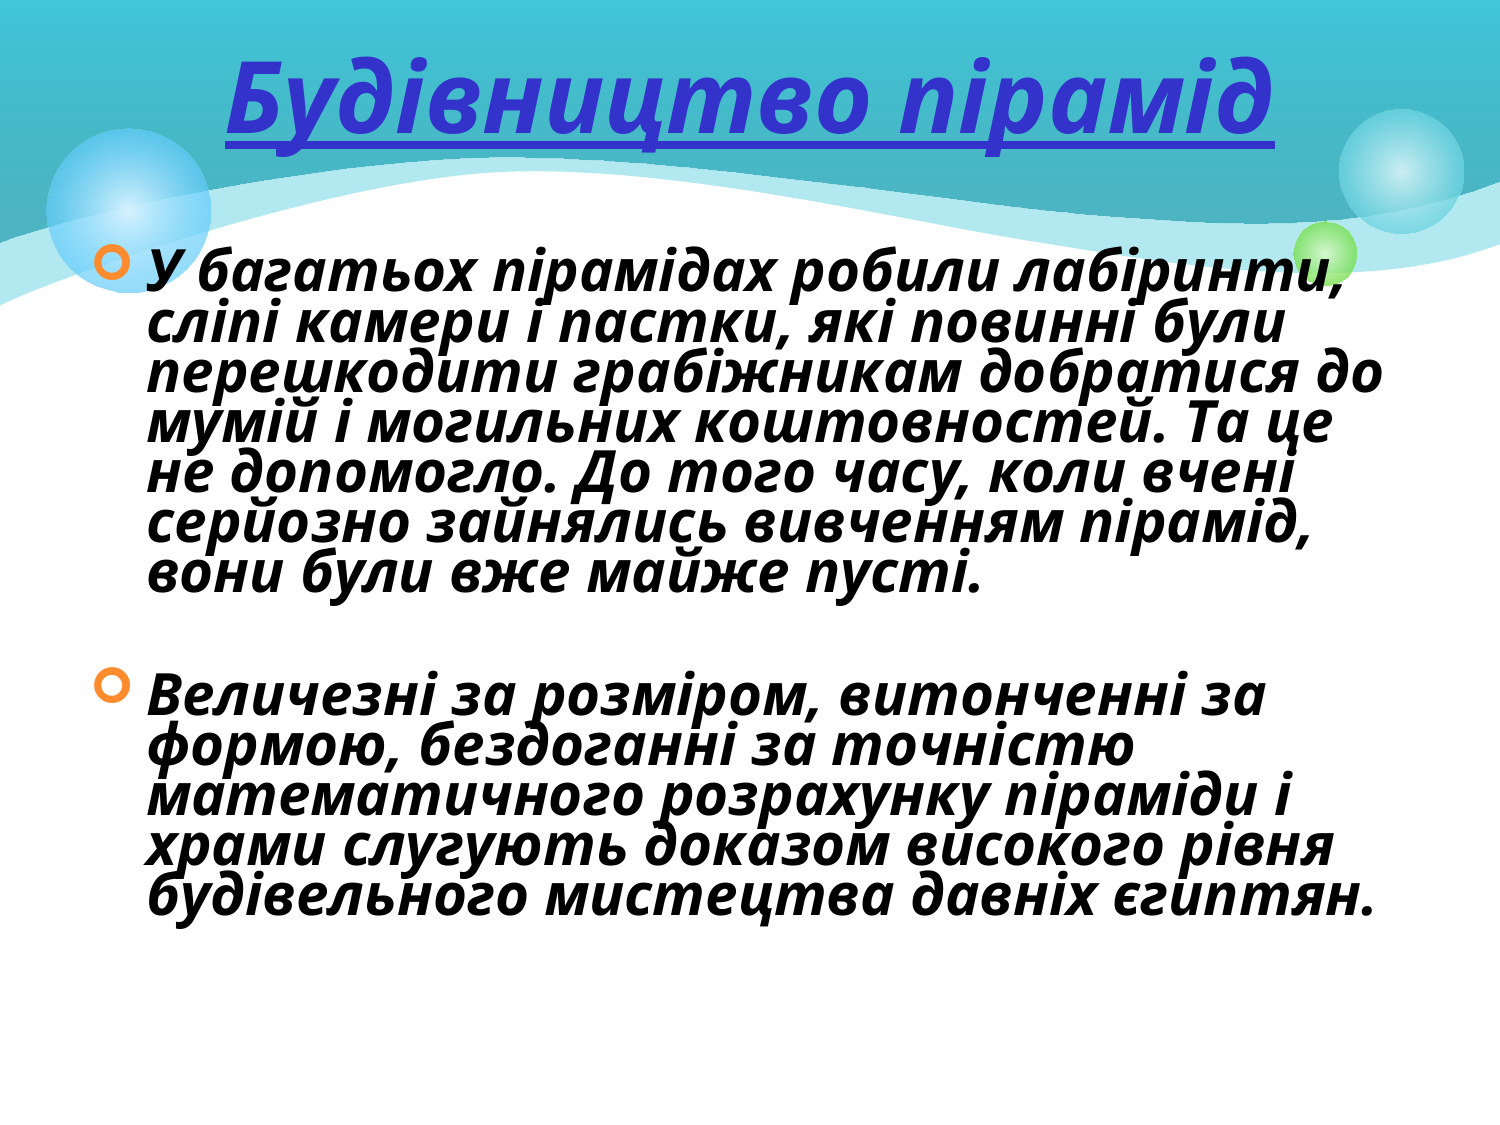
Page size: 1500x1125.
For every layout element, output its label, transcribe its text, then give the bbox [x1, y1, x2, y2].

list У багатьох пірамідах робили лабіринти, сліпі камери і пастки, які повинні були перешкодити грабіжникам добратися до мумій і могильних коштовностей. Та це не допомогло. До того часу, коли вчені серйозно зайнялись вивченням пірамід, вони були вже майже пусті. Величезні за розміром, витонченні за формою, бездоганні за точністю математичного розрахунку піраміди і храми слугують доказом високого рівня будівельного мистецтва давніх єгиптян. [75, 246, 1425, 1038]
title Будівництво пірамід [75, 0, 1425, 188]
